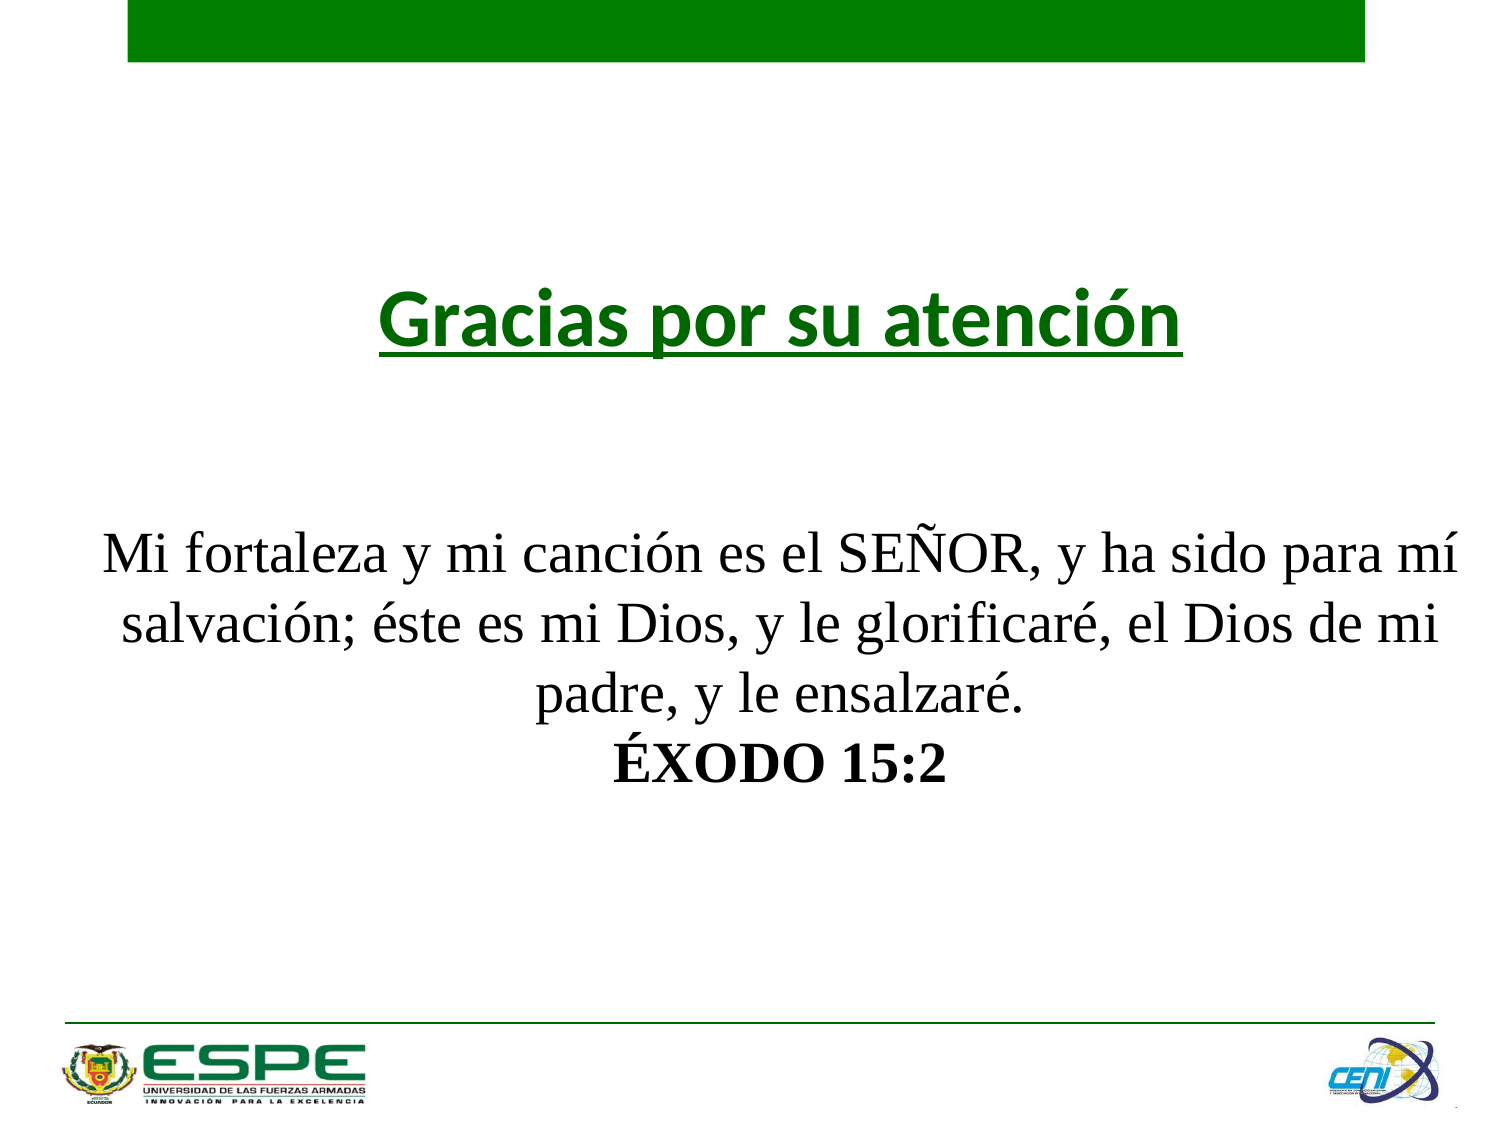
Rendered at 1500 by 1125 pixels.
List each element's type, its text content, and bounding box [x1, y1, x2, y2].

picture [1321, 1028, 1459, 1108]
picture [53, 1032, 376, 1117]
text_box Mi fortaleza y mi canción es el SEÑOR, y ha sido para mí salvación; éste es mi Dios, y le glorificaré, el Dios de mi padre, y le ensalzaré. ÉXODO 15:2 [29, 506, 1500, 802]
list Gracias por su atención [105, 255, 1456, 474]
